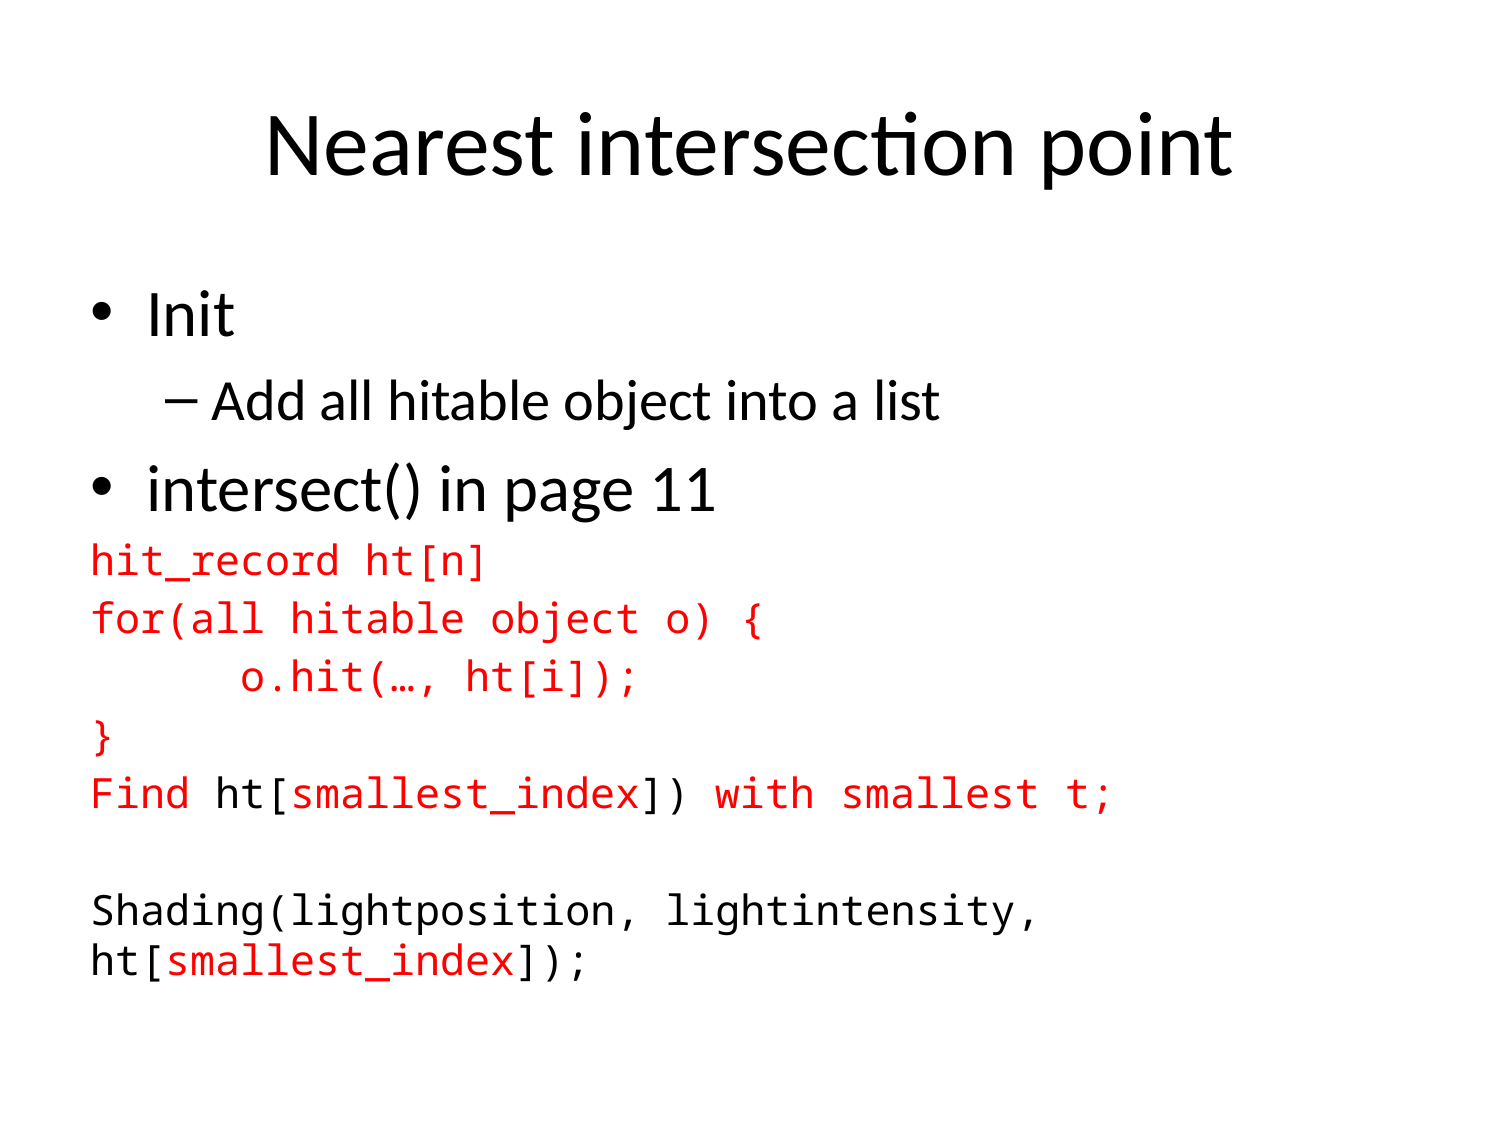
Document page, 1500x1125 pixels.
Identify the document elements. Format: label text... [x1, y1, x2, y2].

list Init Add all hitable object into a list intersect() in page 11 hit_record ht[n] for(all hitable object o) { o.hit(…, ht[i]); } Find ht[smallest_index]) with smallest t; Shading(lightposition, lightintensity, ht[smallest_index]); [75, 262, 1471, 1005]
title Nearest intersection point [75, 45, 1425, 233]
